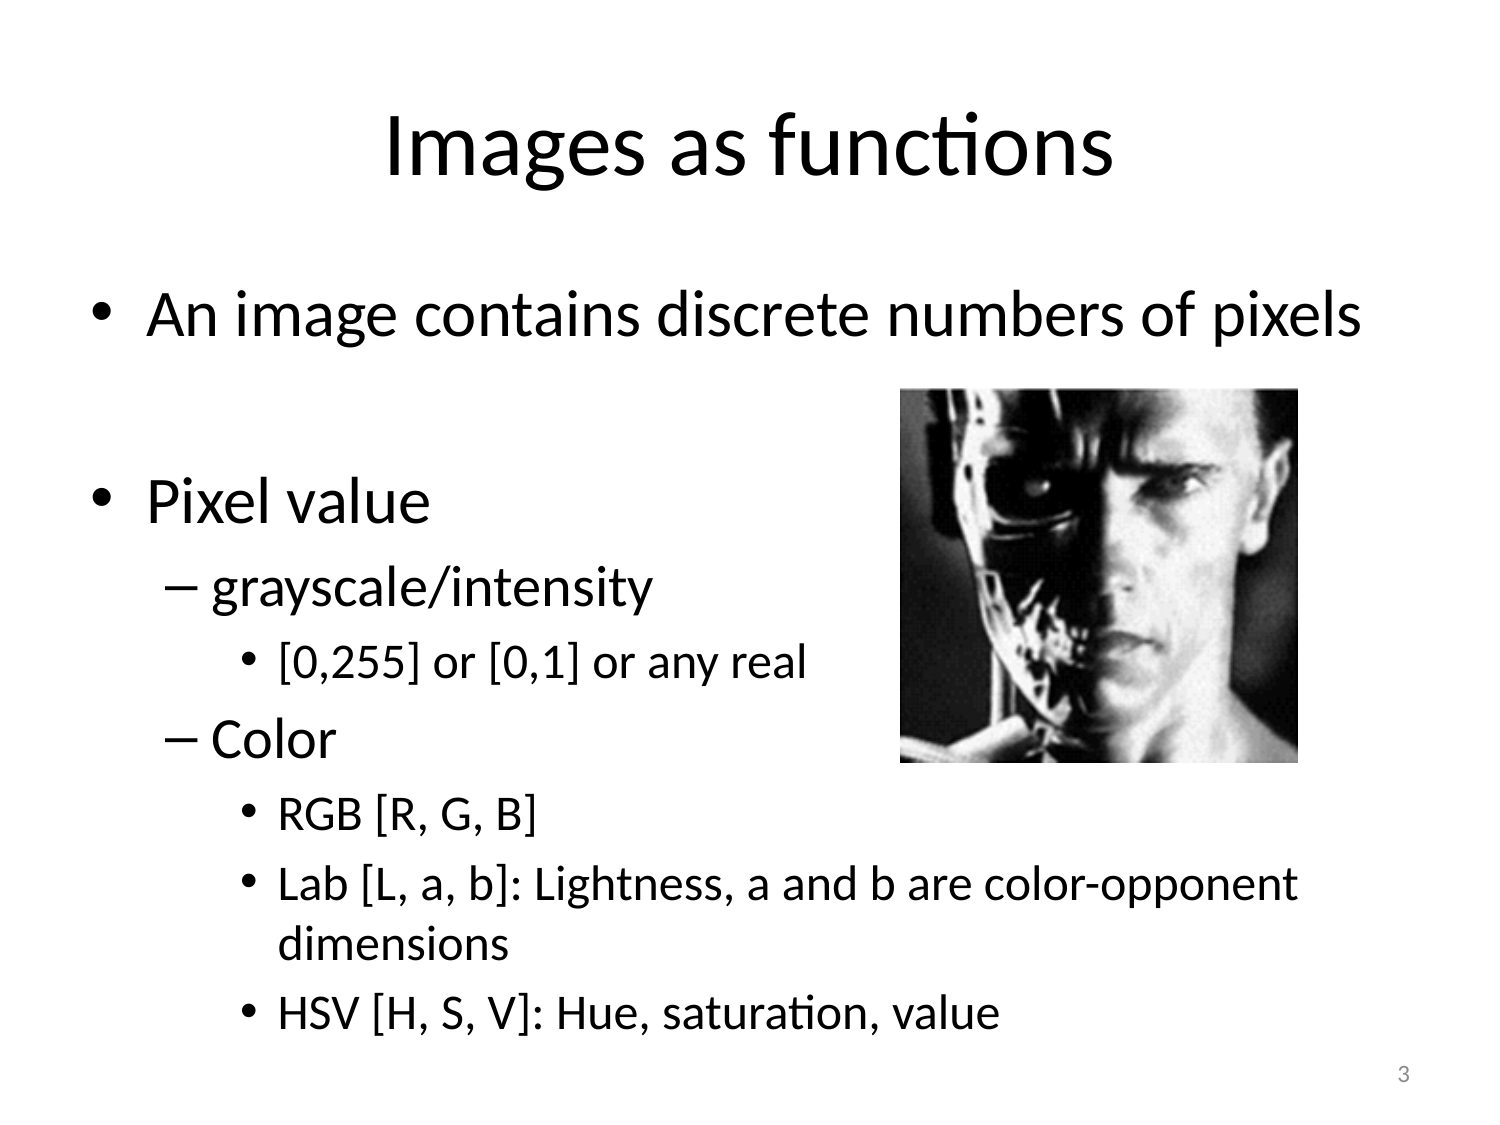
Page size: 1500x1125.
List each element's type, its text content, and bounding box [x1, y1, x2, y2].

list An image contains discrete numbers of pixels Pixel value grayscale/intensity [0,255] or [0,1] or any real Color RGB [R, G, B] Lab [L, a, b]: Lightness, a and b are color-opponent dimensions HSV [H, S, V]: Hue, saturation, value [75, 262, 1425, 1088]
title Images as functions [75, 45, 1425, 233]
slide_number 3 [1074, 1042, 1425, 1103]
picture [899, 387, 1299, 763]
